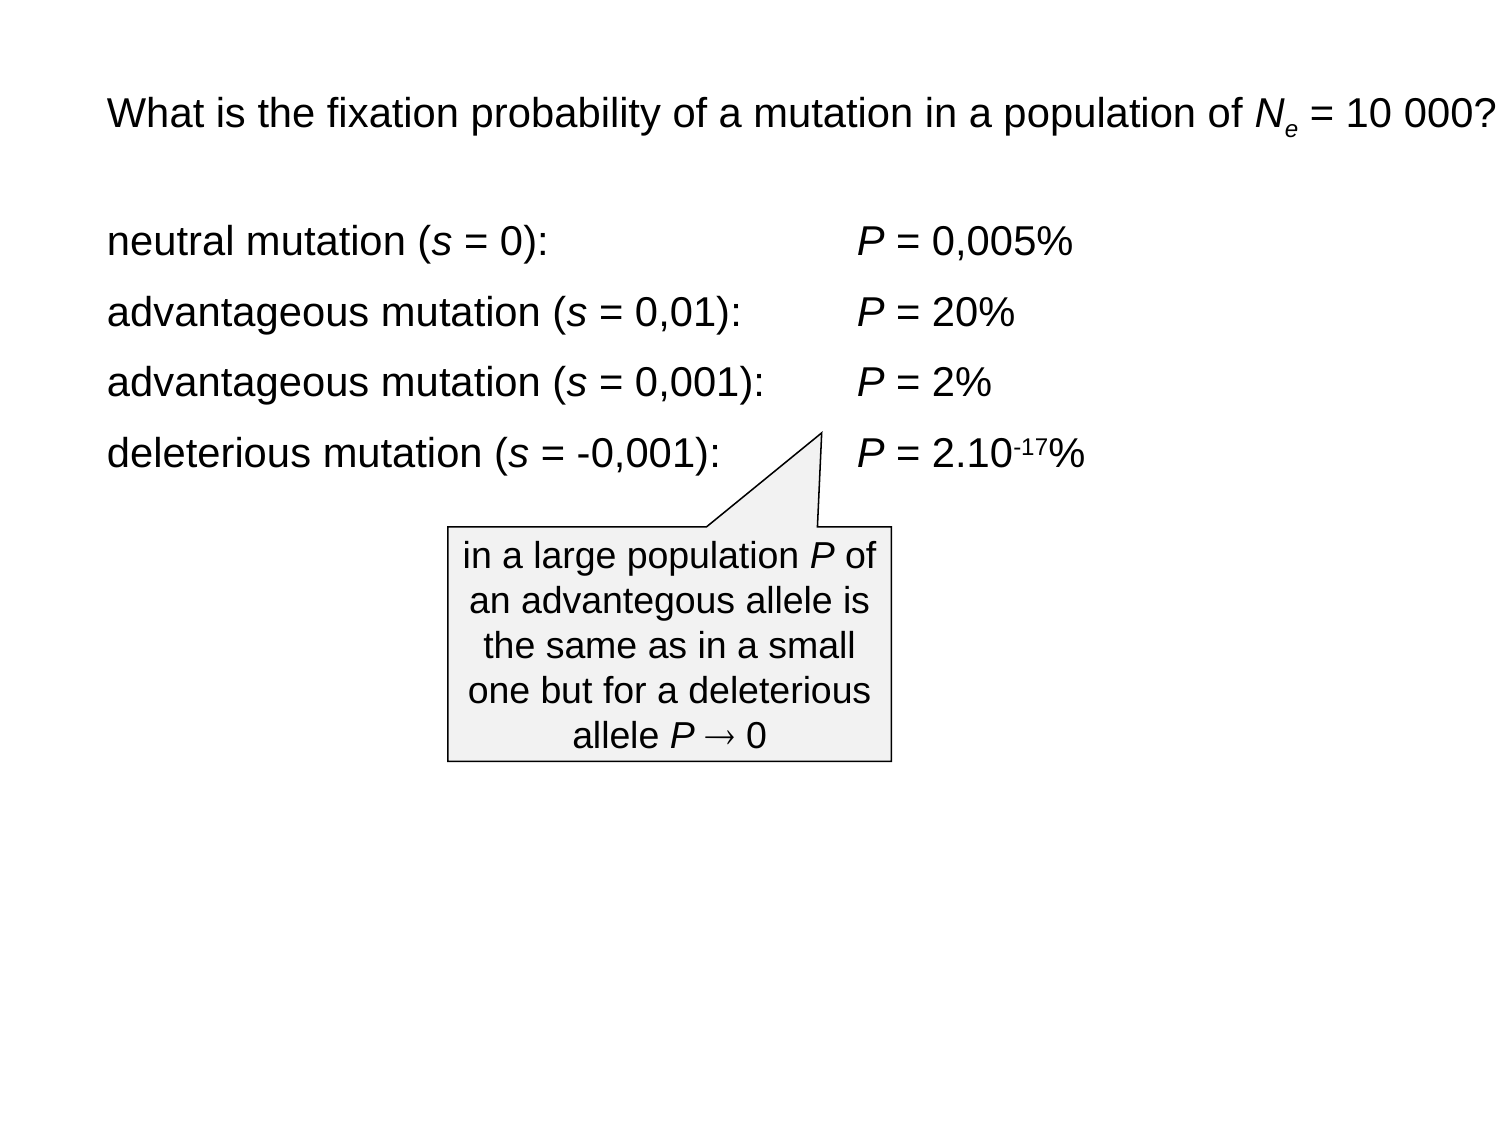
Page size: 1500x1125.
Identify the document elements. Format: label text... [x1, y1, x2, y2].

text_box What is the fixation probability of a mutation in a population of Ne = 10 000? neutral mutation (s = 0): P = 0,005% advantageous mutation (s = 0,01): P = 20% advantageous mutation (s = 0,001): P = 2% deleterious mutation (s = -0,001): P = 2.10-17% [92, 78, 1500, 484]
text_box in a large population P of an advantegous allele is the same as in a small one but for a deleterious allele P  0 [447, 432, 892, 762]
